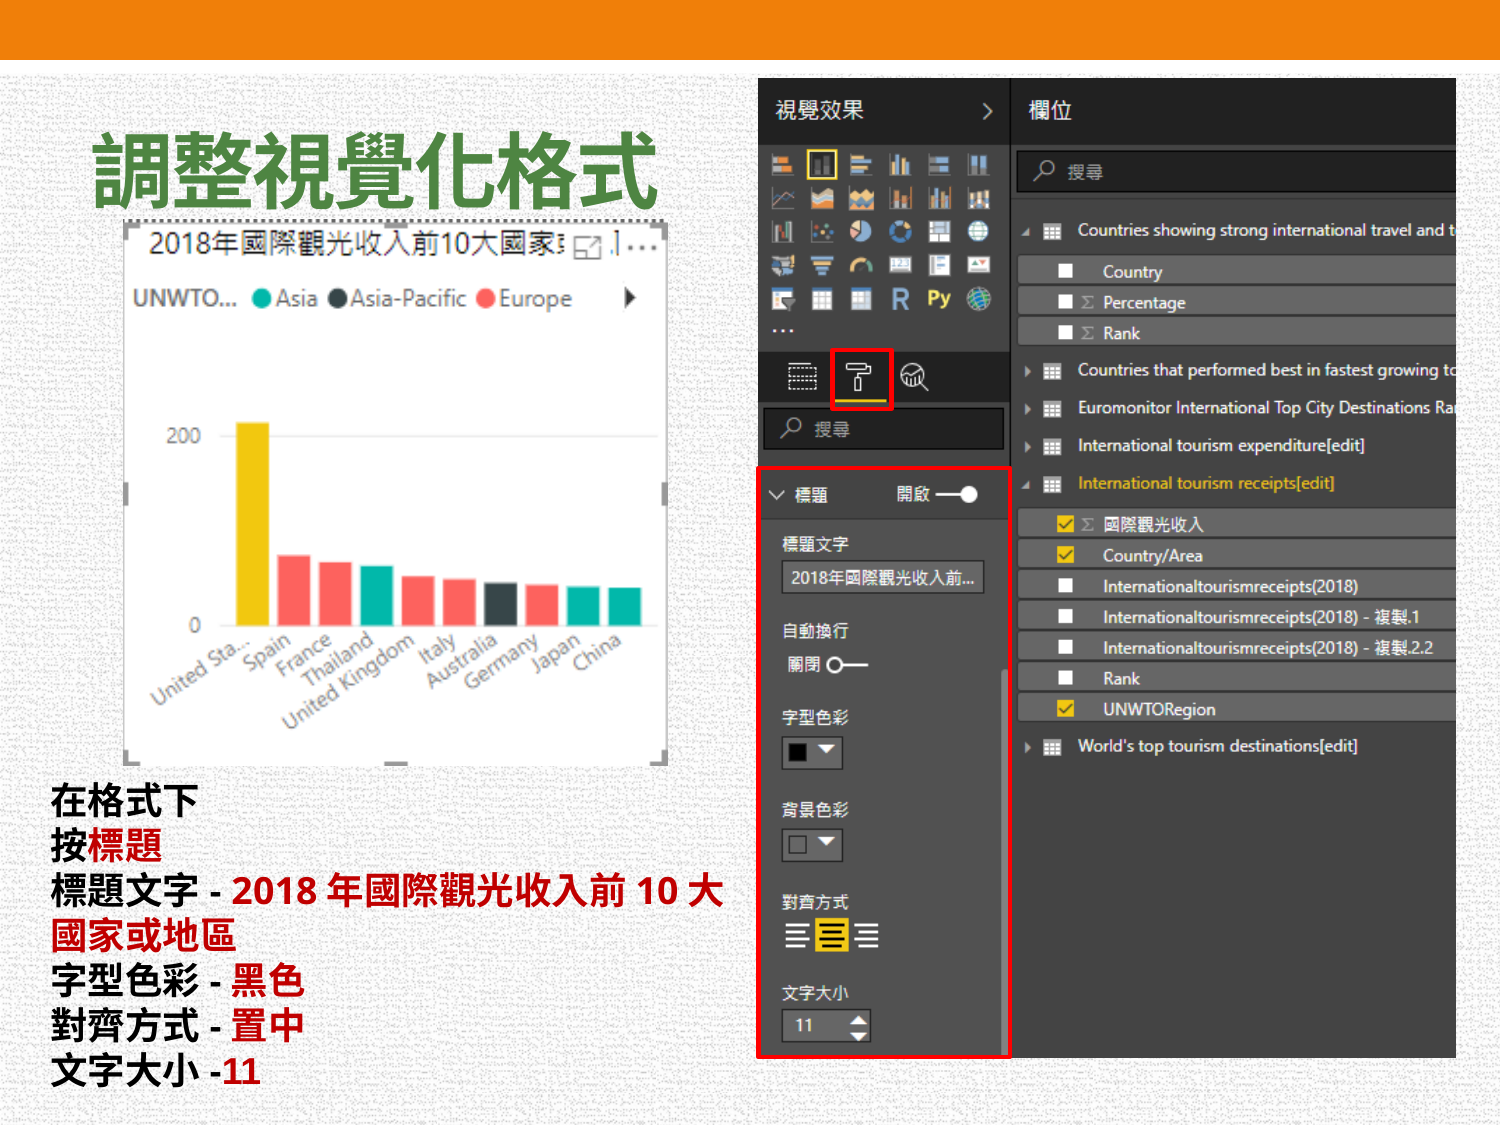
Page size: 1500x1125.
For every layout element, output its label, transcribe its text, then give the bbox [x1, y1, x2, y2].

title 調整視覺化格式 [75, 87, 755, 250]
picture [123, 219, 668, 766]
picture [758, 77, 1456, 1058]
text_box 在格式下 按標題 標題文字- 2018年國際觀光收入前10大國家或地區 字型色彩-黑色 對齊方式-置中 文字大小-11 [35, 769, 745, 1100]
